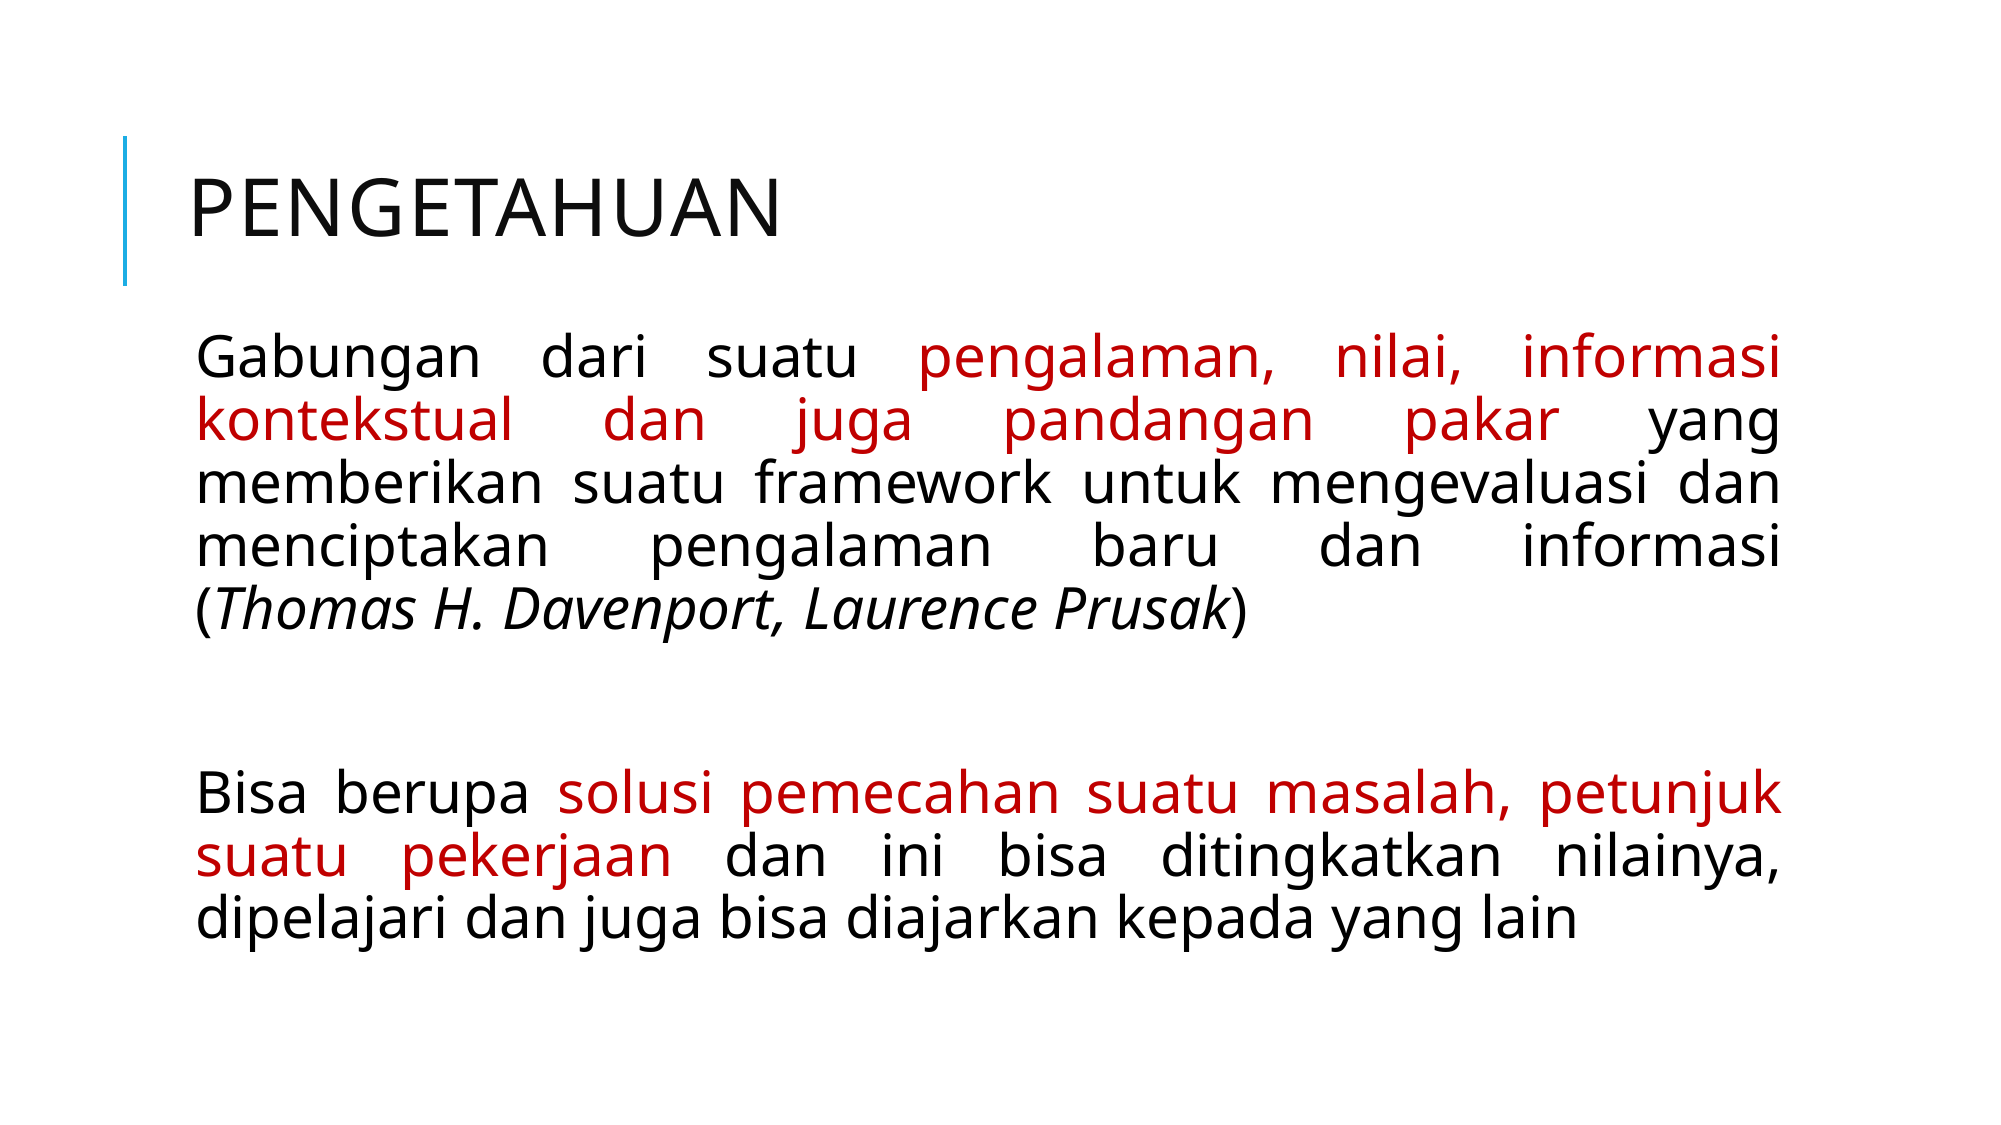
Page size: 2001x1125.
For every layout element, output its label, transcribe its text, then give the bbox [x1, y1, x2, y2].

list Gabungan dari suatu pengalaman, nilai, informasi kontekstual dan juga pandangan pakar yang memberikan suatu framework untuk mengevaluasi dan menciptakan pengalaman baru dan informasi (Thomas H. Davenport, Laurence Prusak) Bisa berupa solusi pemecahan suatu masalah, petunjuk suatu pekerjaan dan ini bisa ditingkatkan nilainya, dipelajari dan juga bisa diajarkan kepada yang lain [172, 320, 1790, 1091]
title Pengetahuan [172, 167, 1411, 260]
